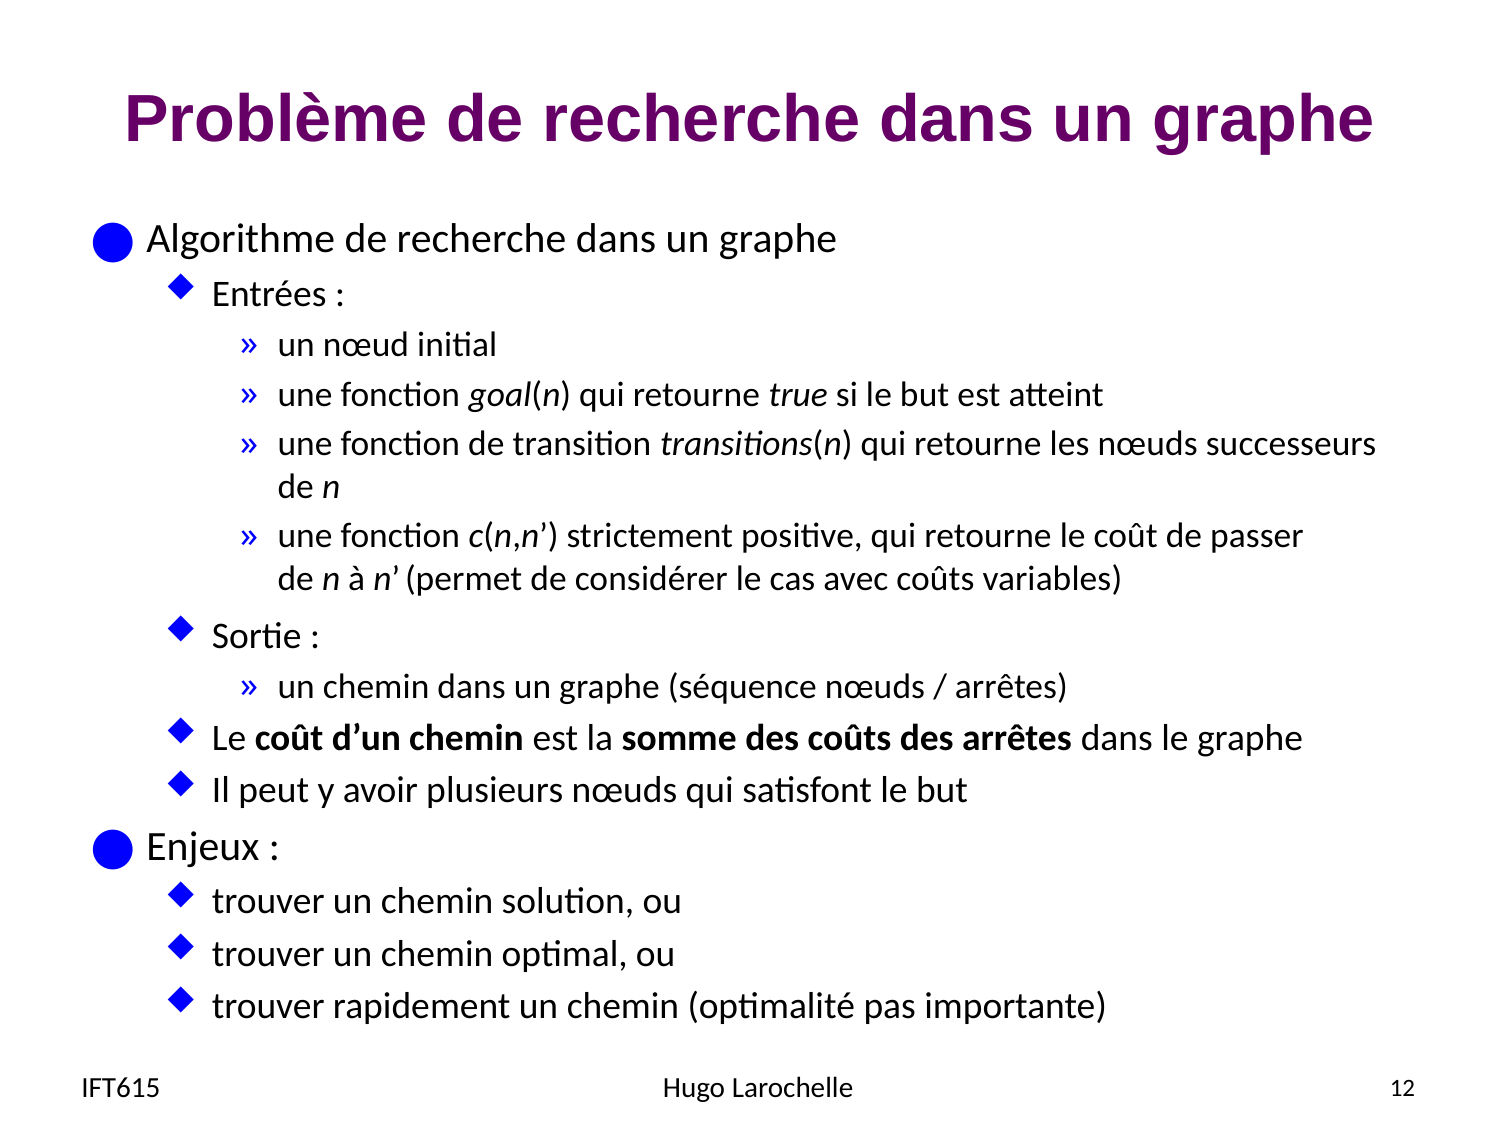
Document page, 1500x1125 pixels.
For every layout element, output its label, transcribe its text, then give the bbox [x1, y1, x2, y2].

list Algorithme de recherche dans un graphe Entrées : un nœud initial une fonction goal(n) qui retourne true si le but est atteint une fonction de transition transitions(n) qui retourne les nœuds successeurs de n une fonction c(n,n’) strictement positive, qui retourne le coût de passer de n à n’ (permet de considérer le cas avec coûts variables) Sortie : un chemin dans un graphe (séquence nœuds / arrêtes) Le coût d’un chemin est la somme des coûts des arrêtes dans le graphe Il peut y avoir plusieurs nœuds qui satisfont le but Enjeux : trouver un chemin solution, ou trouver un chemin optimal, ou trouver rapidement un chemin (optimalité pas importante) [75, 203, 1425, 1057]
slide_number IFT615 [66, 1056, 356, 1117]
title Problème de recherche dans un graphe [75, 45, 1425, 185]
footer Hugo Larochelle [520, 1056, 996, 1117]
slide_number 12 [1080, 1056, 1431, 1117]
